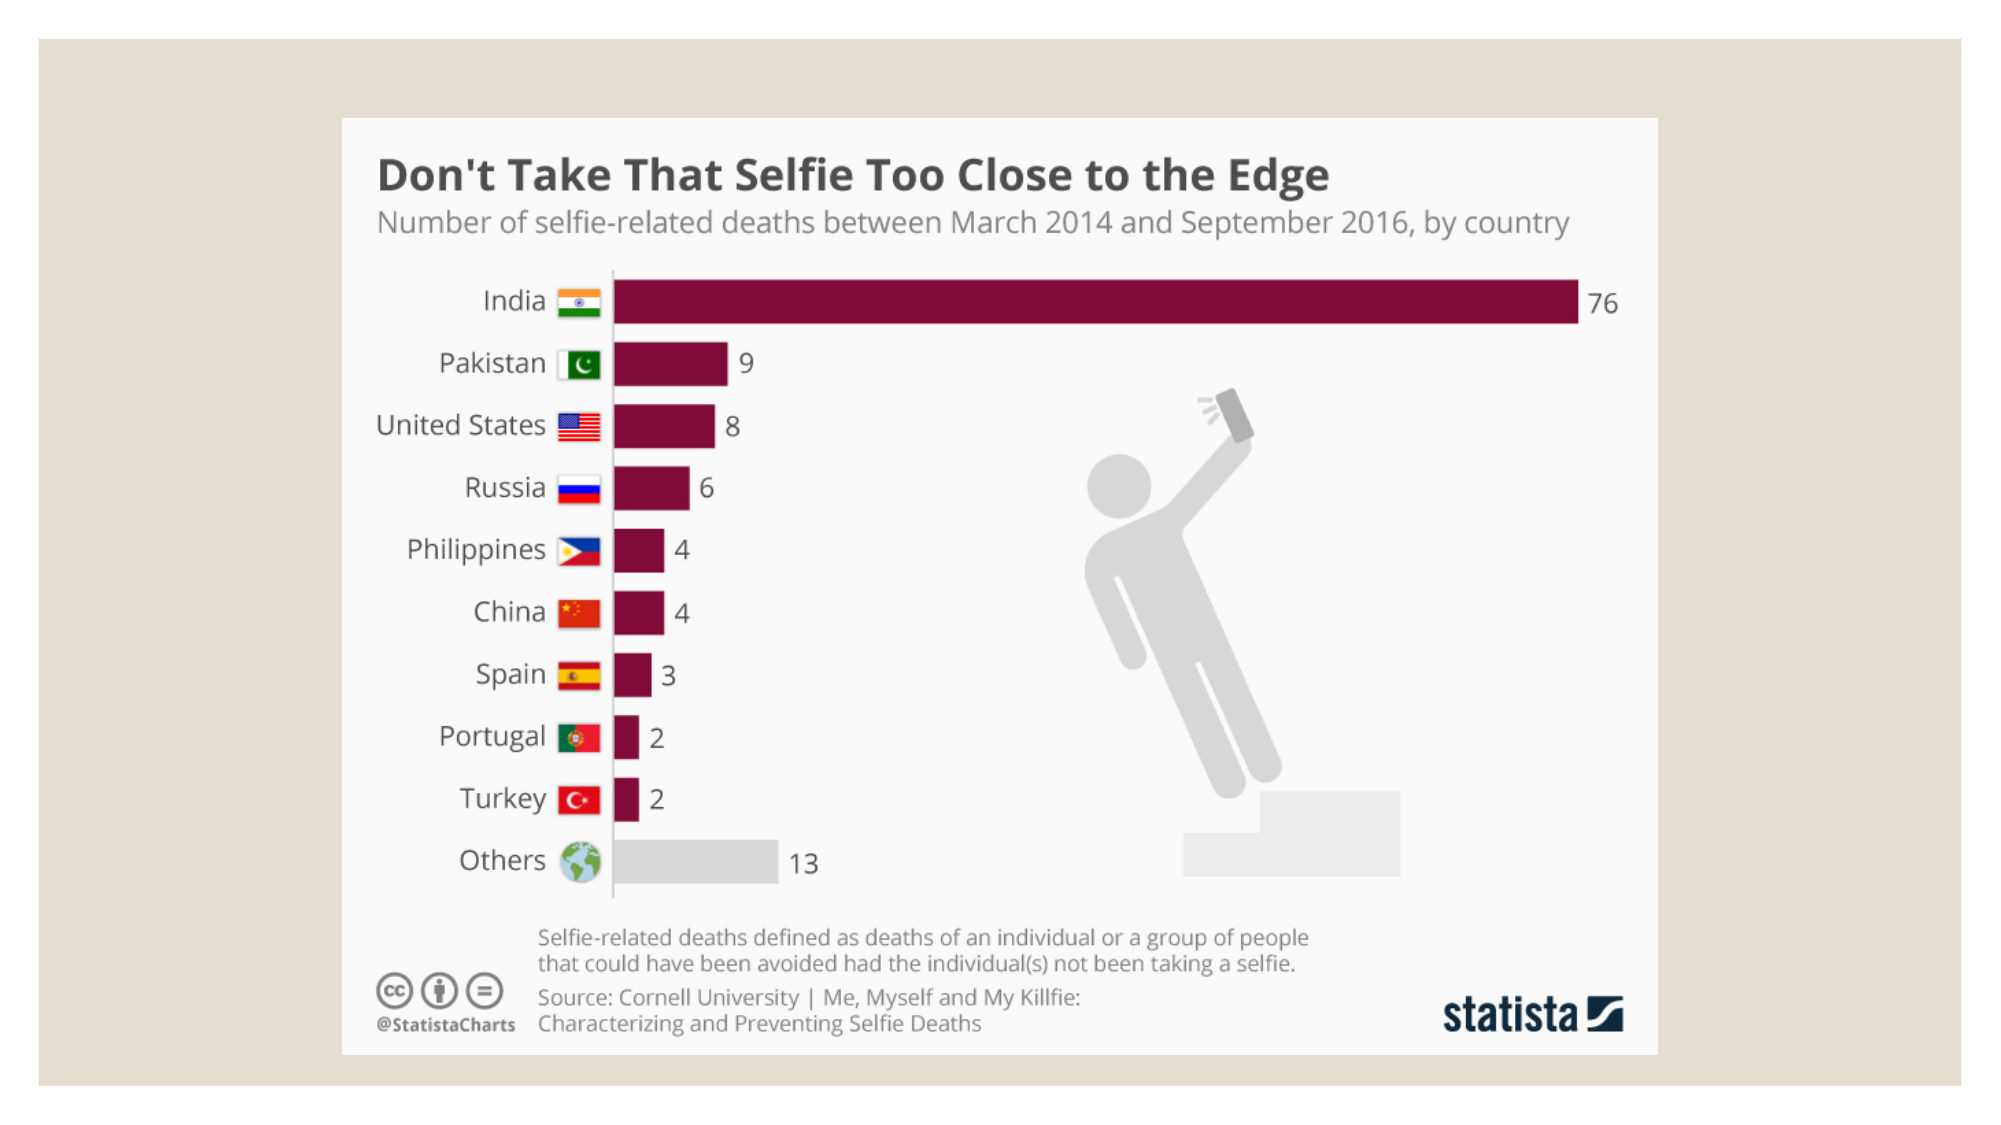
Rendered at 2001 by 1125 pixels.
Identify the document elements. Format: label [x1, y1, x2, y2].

list [342, 118, 1658, 1055]
